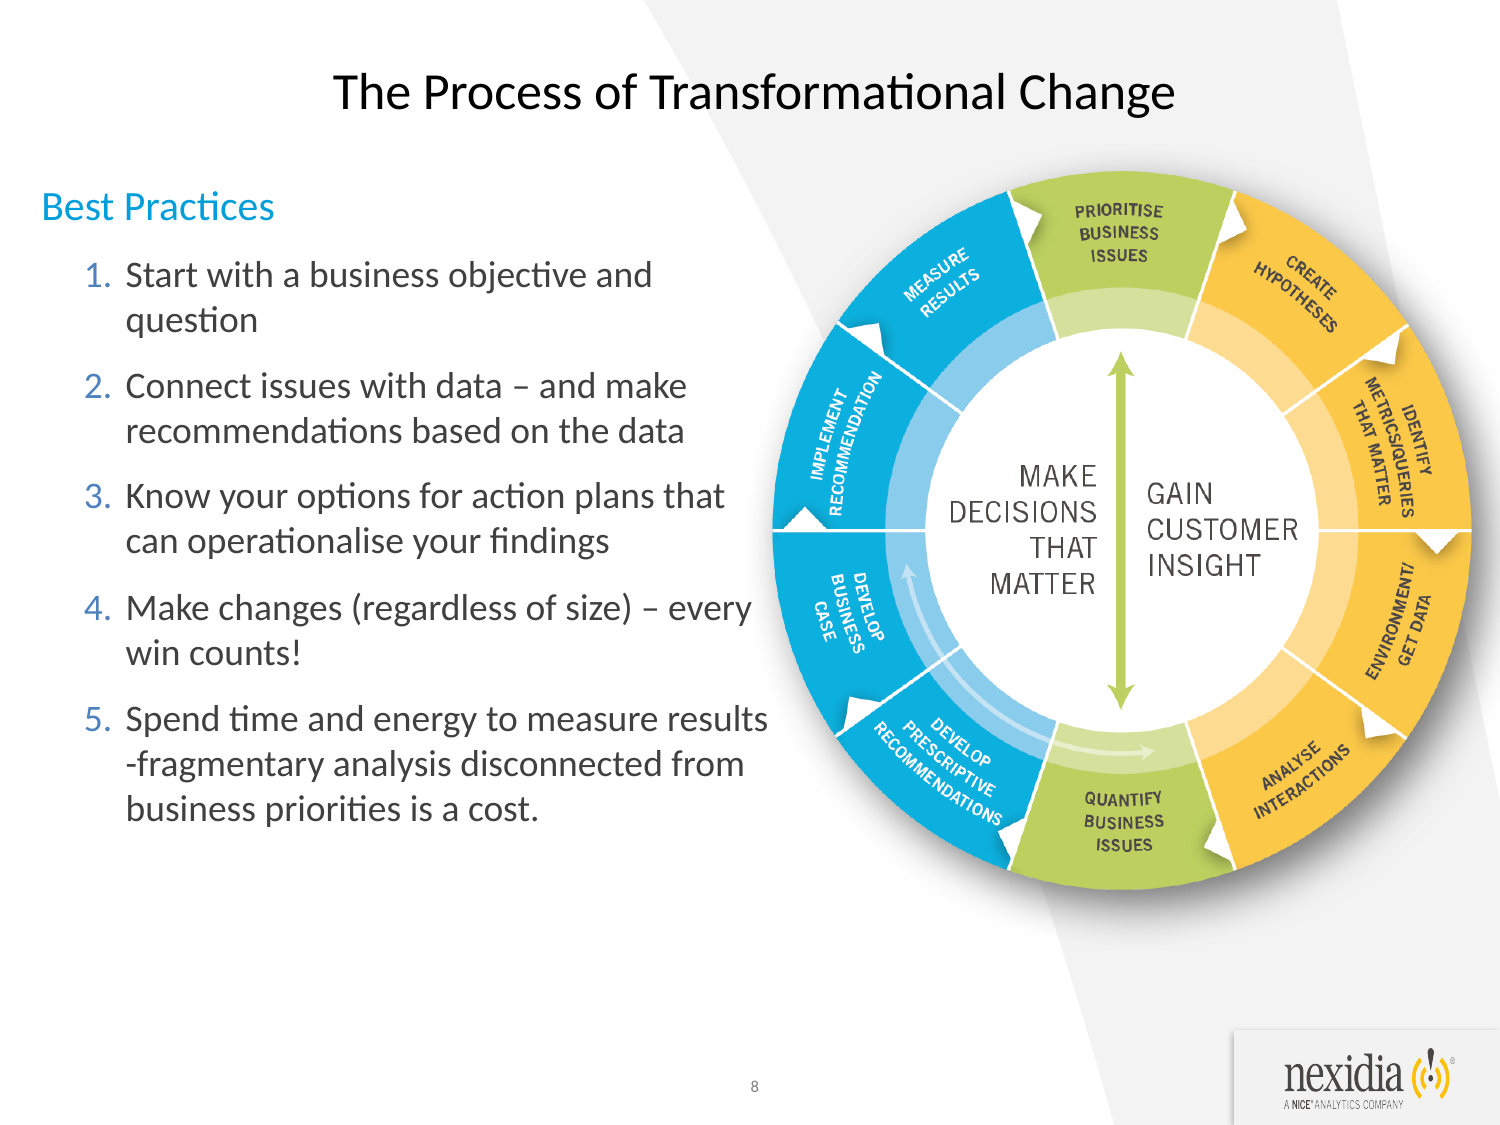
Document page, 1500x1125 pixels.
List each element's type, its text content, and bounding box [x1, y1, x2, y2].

slide_number 8 [725, 1061, 785, 1096]
picture [743, 131, 1500, 929]
list Best Practices Start with a business objective and question Connect issues with data – and make recommendations based on the data Know your options for action plans that can operationalise your findings Make changes (regardless of size) – every win counts! Spend time and energy to measure results -fragmentary analysis disconnected from business priorities is a cost. [41, 153, 777, 1034]
picture [1284, 1048, 1455, 1109]
title The Process of Transformational Change [60, 41, 1449, 137]
